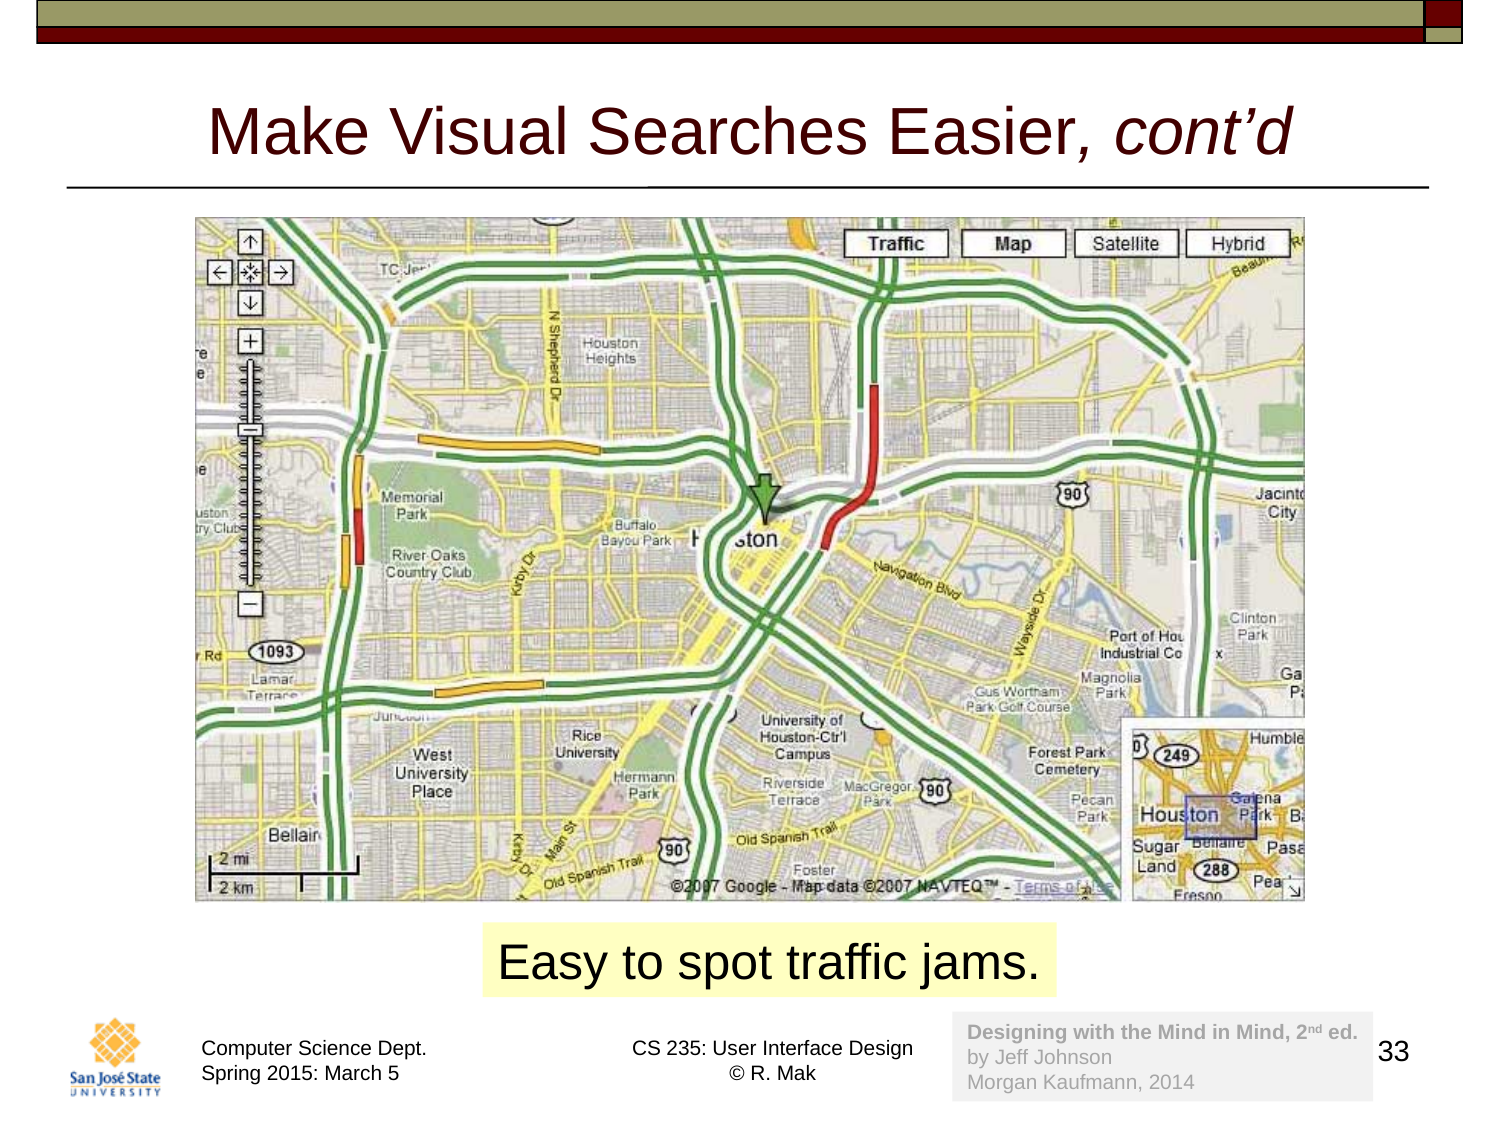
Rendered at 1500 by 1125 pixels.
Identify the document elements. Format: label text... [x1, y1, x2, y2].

text_box Easy to spot traffic jams. [482, 922, 1057, 998]
picture [60, 1012, 166, 1112]
text_box Designing with the Mind in Mind, 2nd ed. by Jeff Johnson Morgan Kaufmann, 2014 [952, 1011, 1374, 1102]
picture [194, 217, 1306, 904]
title Make Visual Searches Easier, cont’d [75, 67, 1425, 175]
slide_number 33 [1374, 1025, 1425, 1100]
